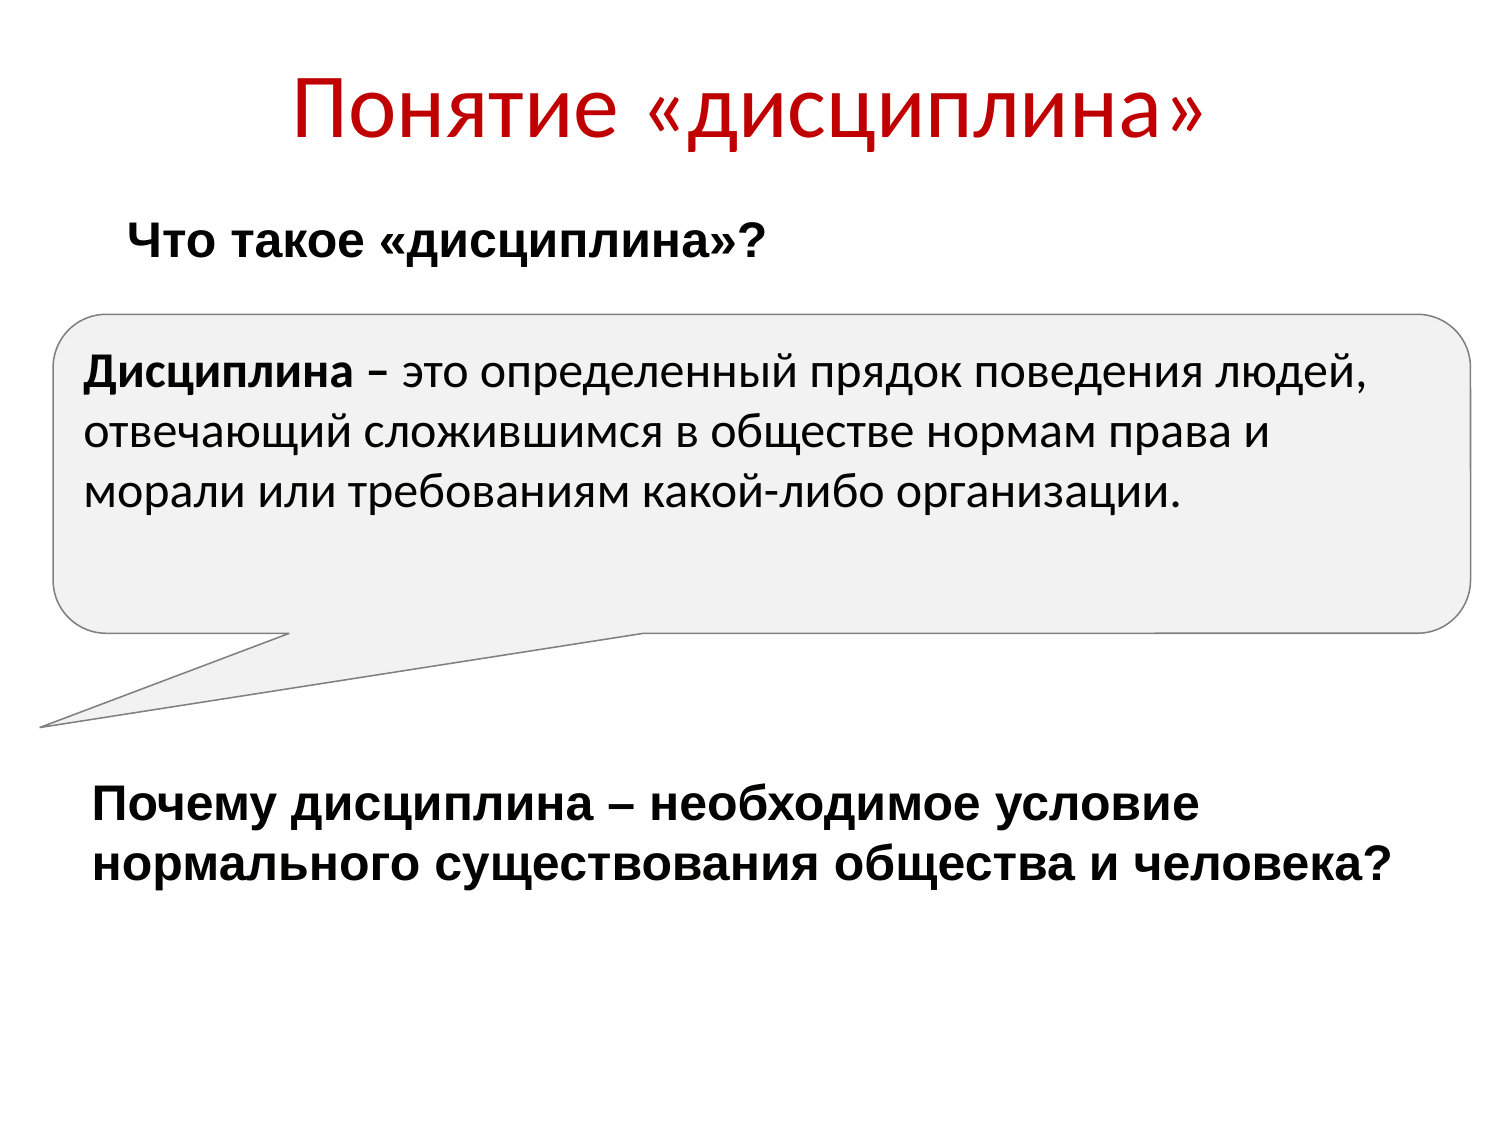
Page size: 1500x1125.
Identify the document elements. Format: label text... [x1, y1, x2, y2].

text_box Почему дисциплина – необходимое условие нормального существования общества и человека? [76, 763, 1500, 898]
text_box Что такое «дисциплина»? [112, 200, 845, 276]
text_box Понятие «дисциплина» [123, 38, 1378, 182]
text_box Дисциплина – это определенный прядок поведения людей, отвечающий сложившимся в обществе нормам права и морали или требованиям какой-либо организации. [39, 314, 1471, 728]
